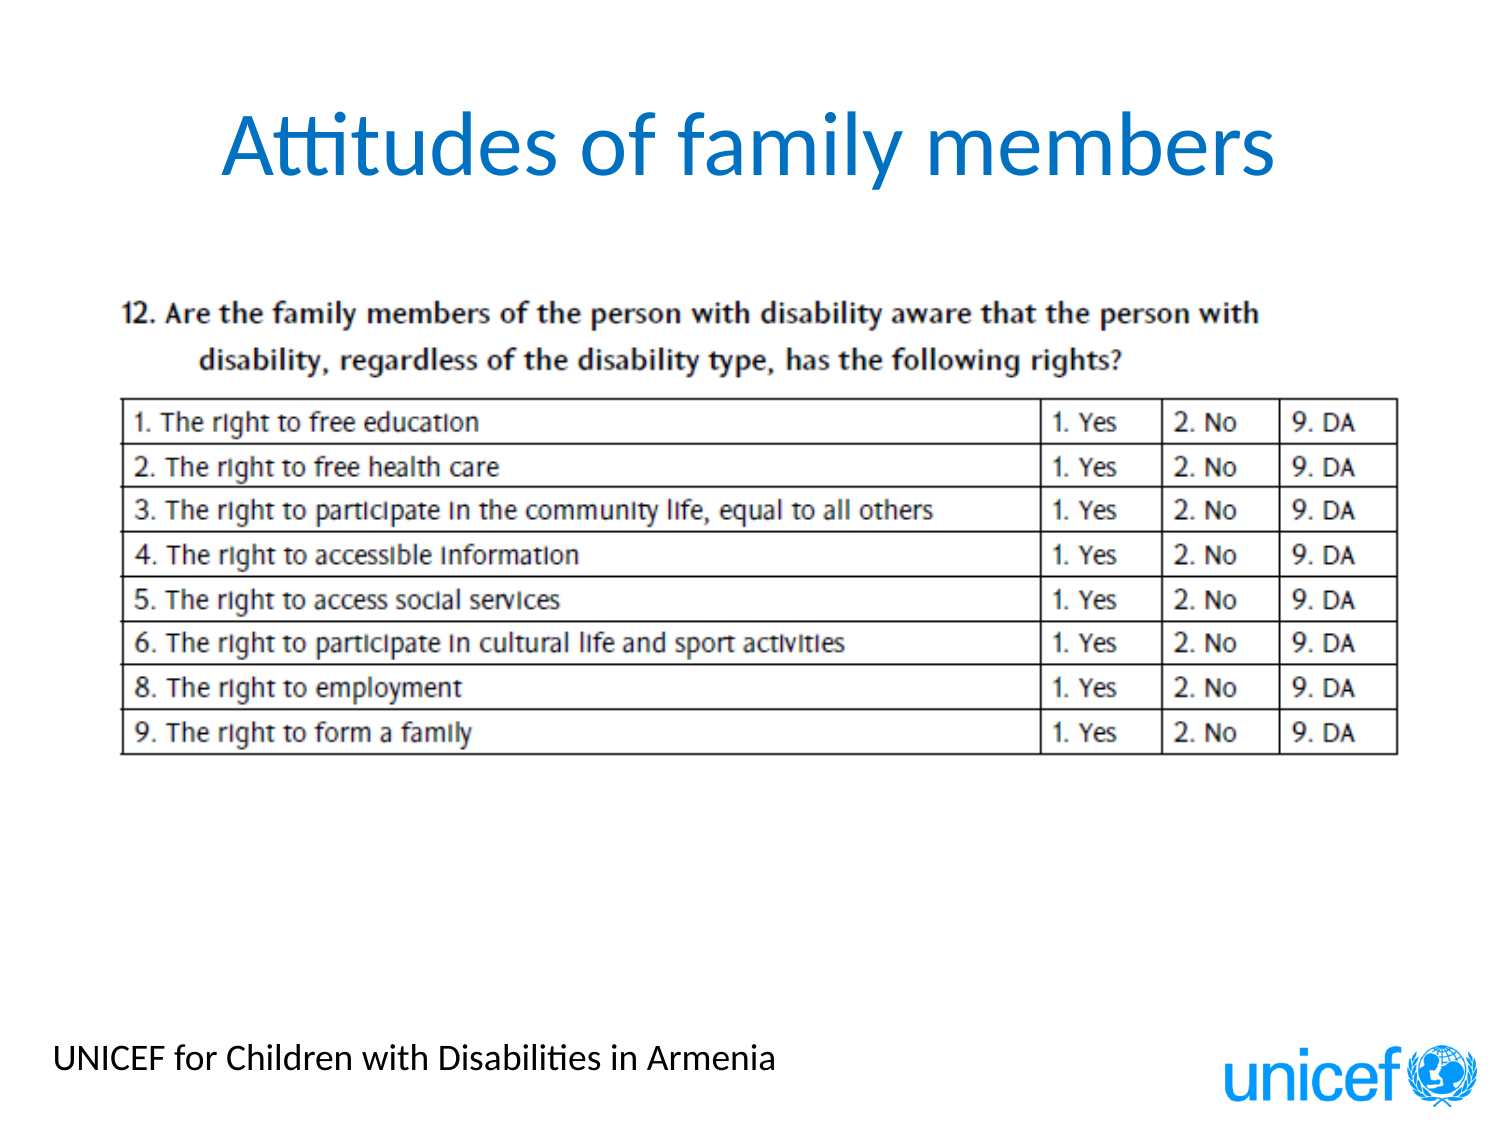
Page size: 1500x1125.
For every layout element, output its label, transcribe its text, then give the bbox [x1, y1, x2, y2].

picture [1224, 1045, 1477, 1107]
list UNICEF for Children with Disabilities in Armenia [37, 1025, 888, 1088]
title Attitudes of family members [75, 45, 1425, 233]
picture [87, 262, 1420, 776]
